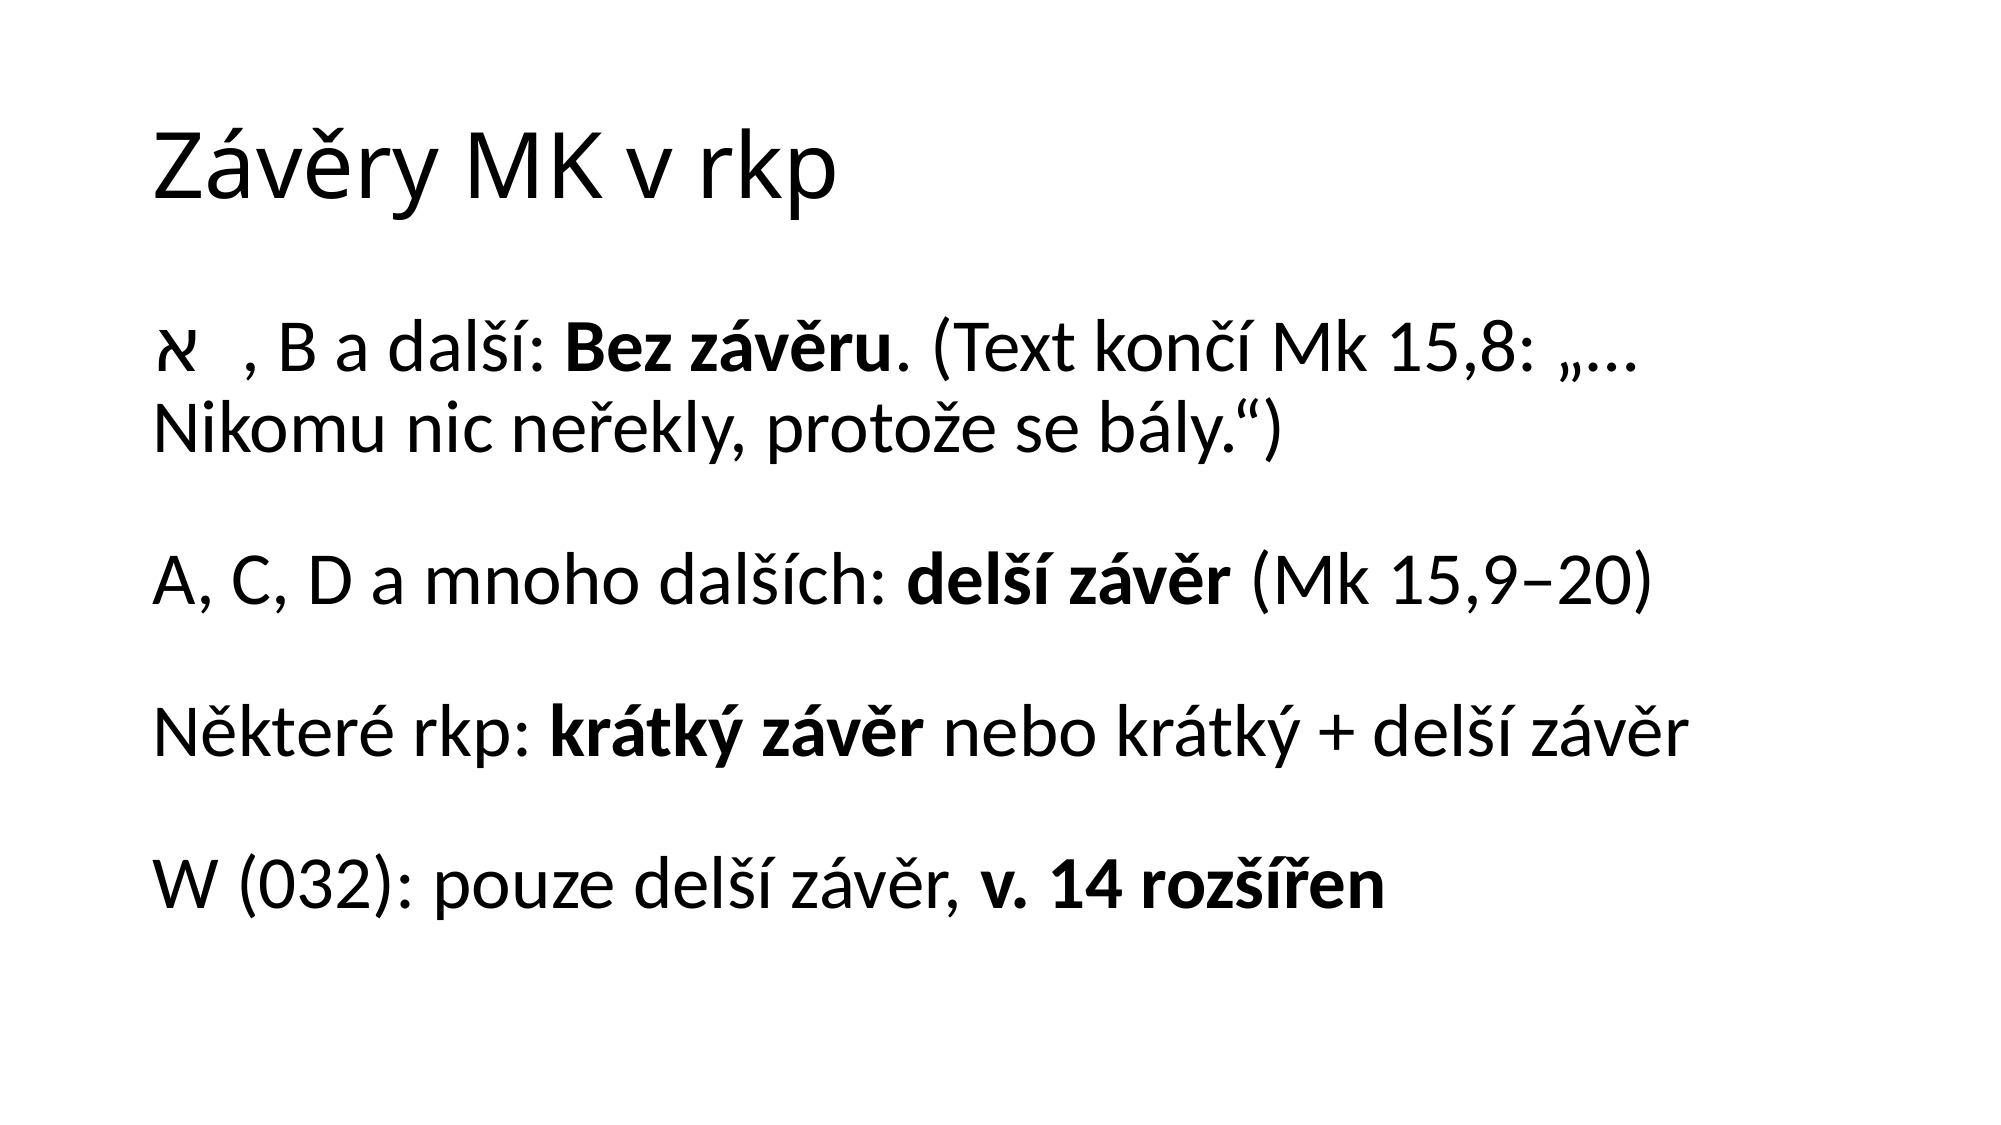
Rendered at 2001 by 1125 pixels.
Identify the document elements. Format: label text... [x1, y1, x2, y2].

list א , B a další: Bez závěru. (Text končí Mk 15,8: „… Nikomu nic neřekly, protože se bály.“) A, C, D a mnoho dalších: delší závěr (Mk 15,9–20) Některé rkp: krátký závěr nebo krátký + delší závěr W (032): pouze delší závěr, v. 14 rozšířen [137, 299, 1863, 1014]
title Závěry MK v rkp [137, 59, 1863, 278]
